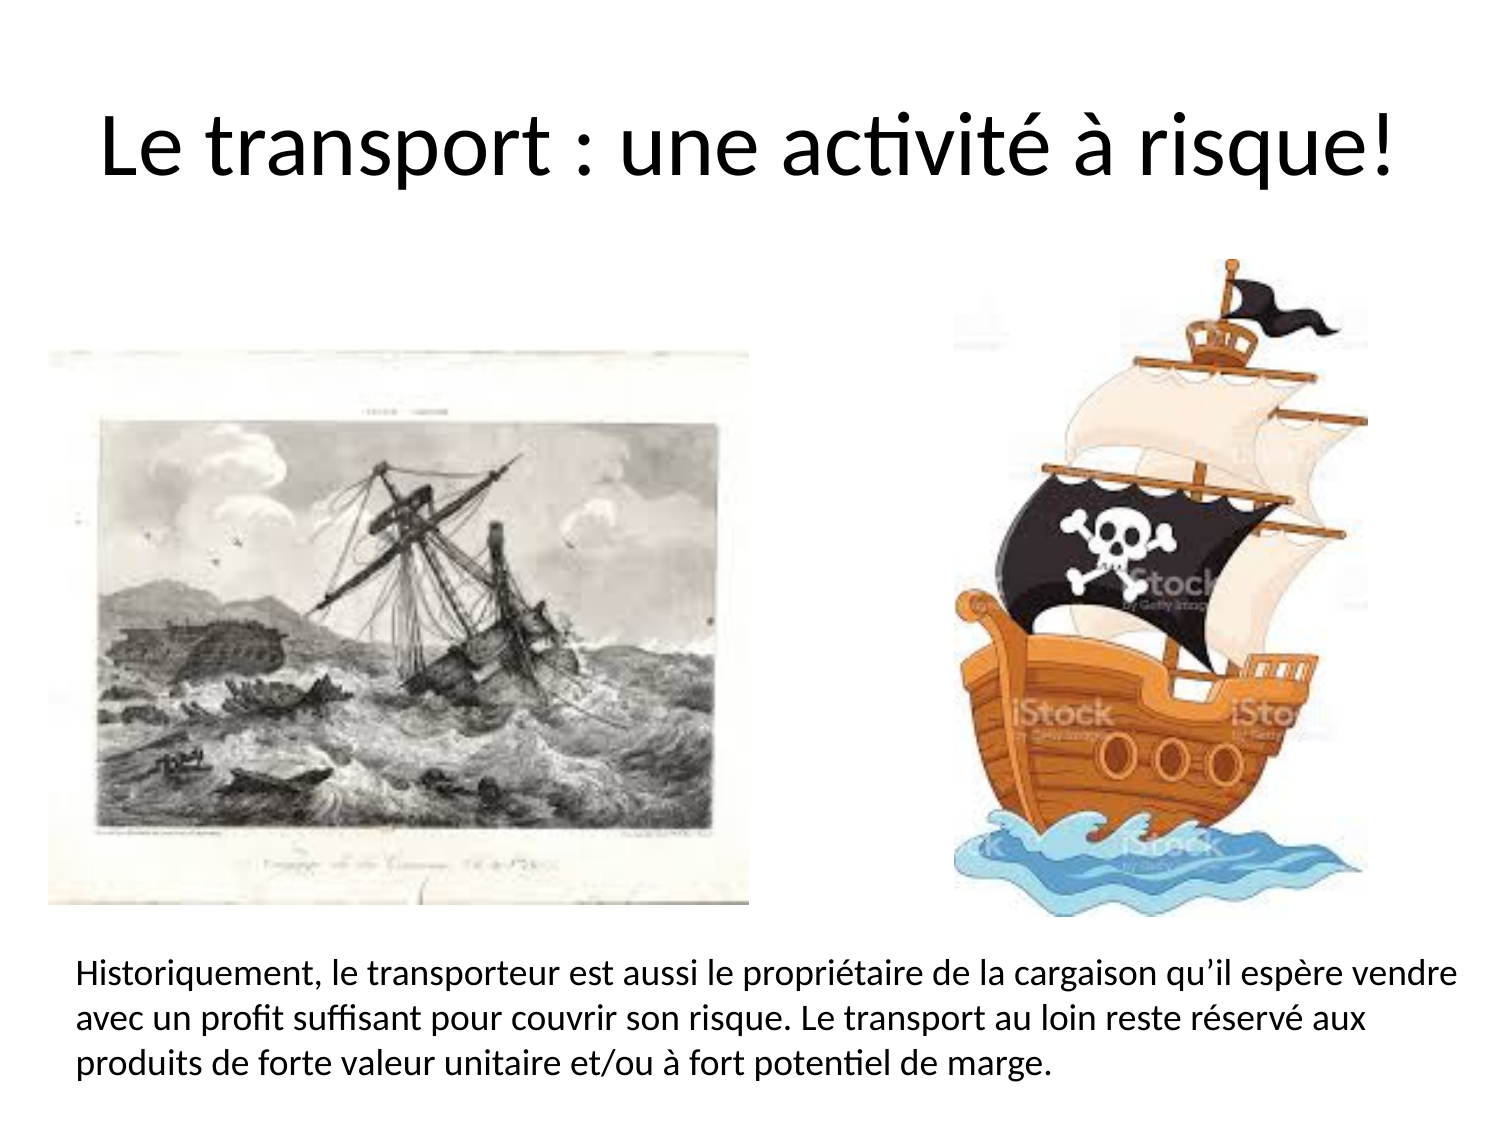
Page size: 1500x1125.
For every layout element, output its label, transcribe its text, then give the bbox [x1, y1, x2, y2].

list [954, 259, 1368, 918]
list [48, 349, 749, 906]
title Le transport : une activité à risque! [75, 45, 1425, 233]
text_box Historiquement, le transporteur est aussi le propriétaire de la cargaison qu’il espère vendre avec un profit suffisant pour couvrir son risque. Le transport au loin reste réservé aux produits de forte valeur unitaire et/ou à fort potentiel de marge. [60, 940, 1500, 1091]
